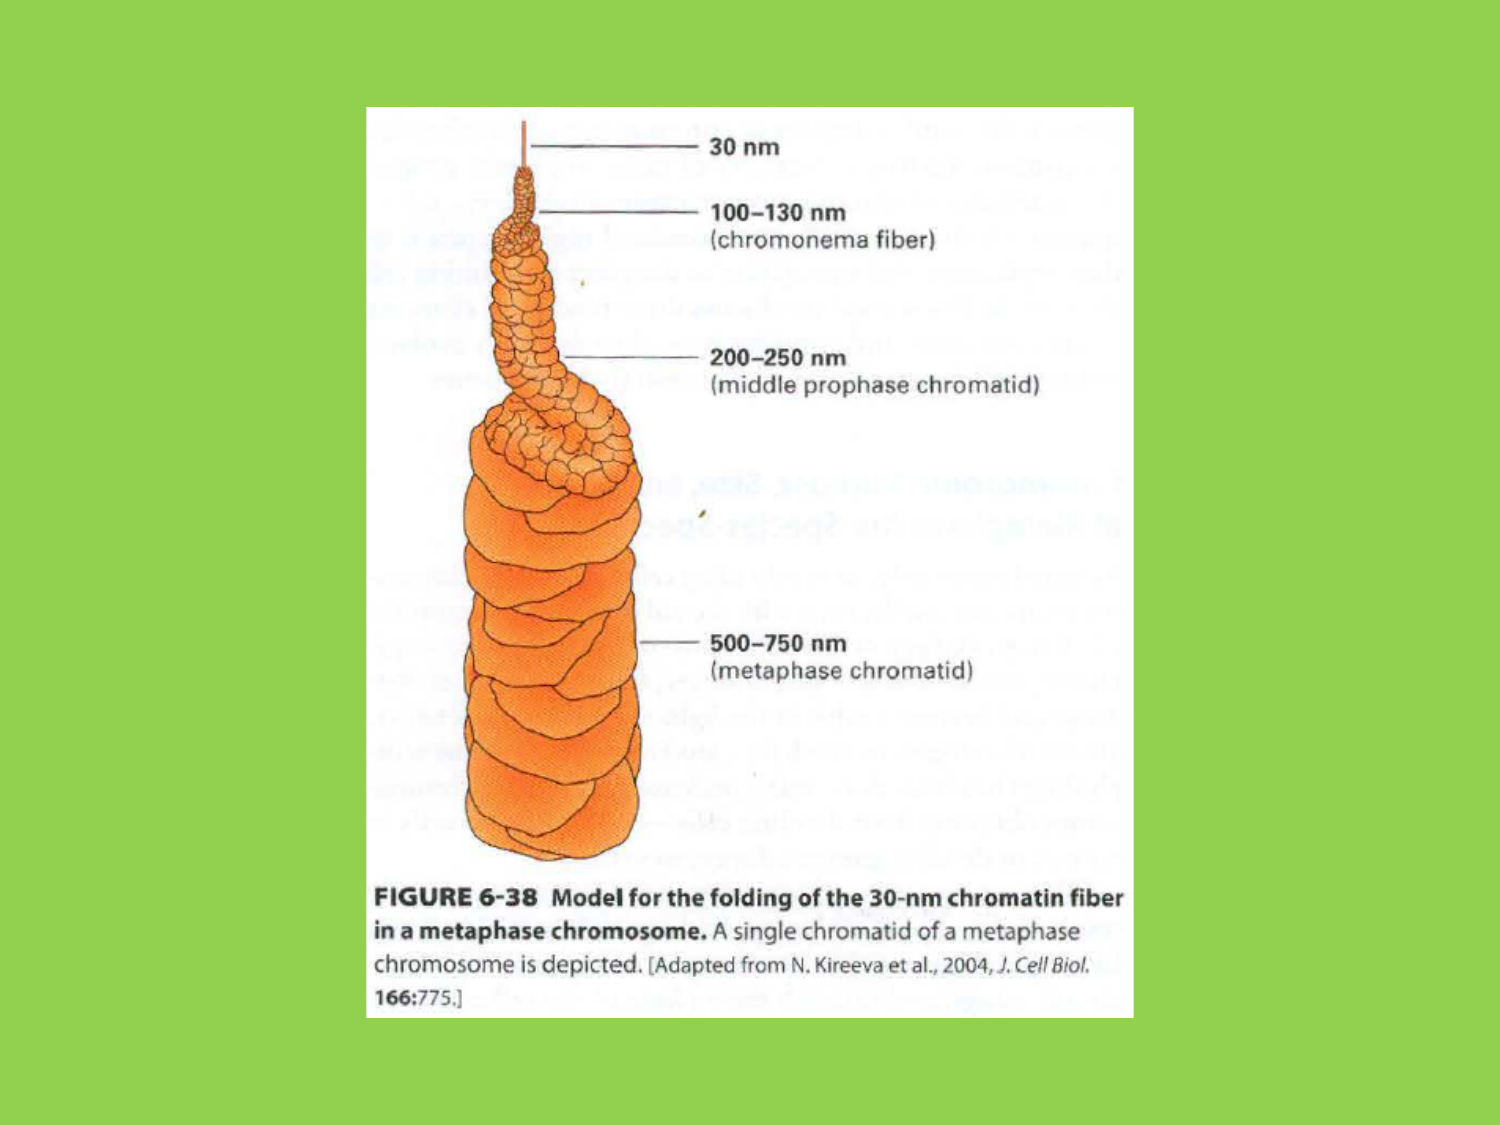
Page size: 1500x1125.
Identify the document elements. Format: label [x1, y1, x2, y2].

text_box [366, 106, 1134, 1019]
